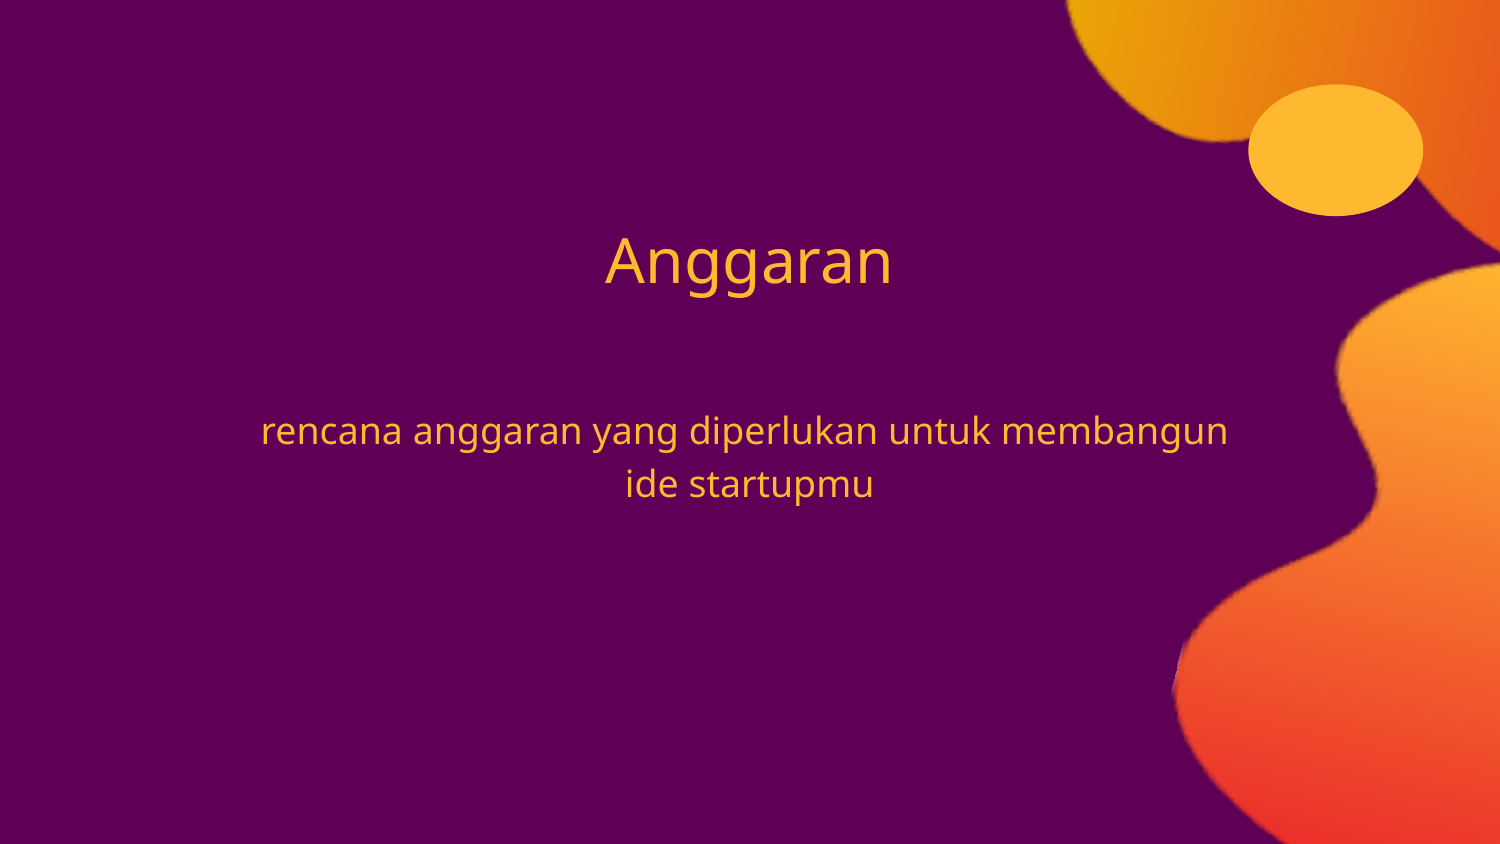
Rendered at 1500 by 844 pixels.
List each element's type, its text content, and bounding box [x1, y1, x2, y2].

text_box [1247, 84, 1424, 217]
text_box rencana anggaran yang diperlukan untuk membangun ide startupmu [227, 398, 1195, 506]
text_box Anggaran [562, 208, 938, 297]
picture [1024, 0, 1500, 244]
picture [0, 0, 1500, 844]
